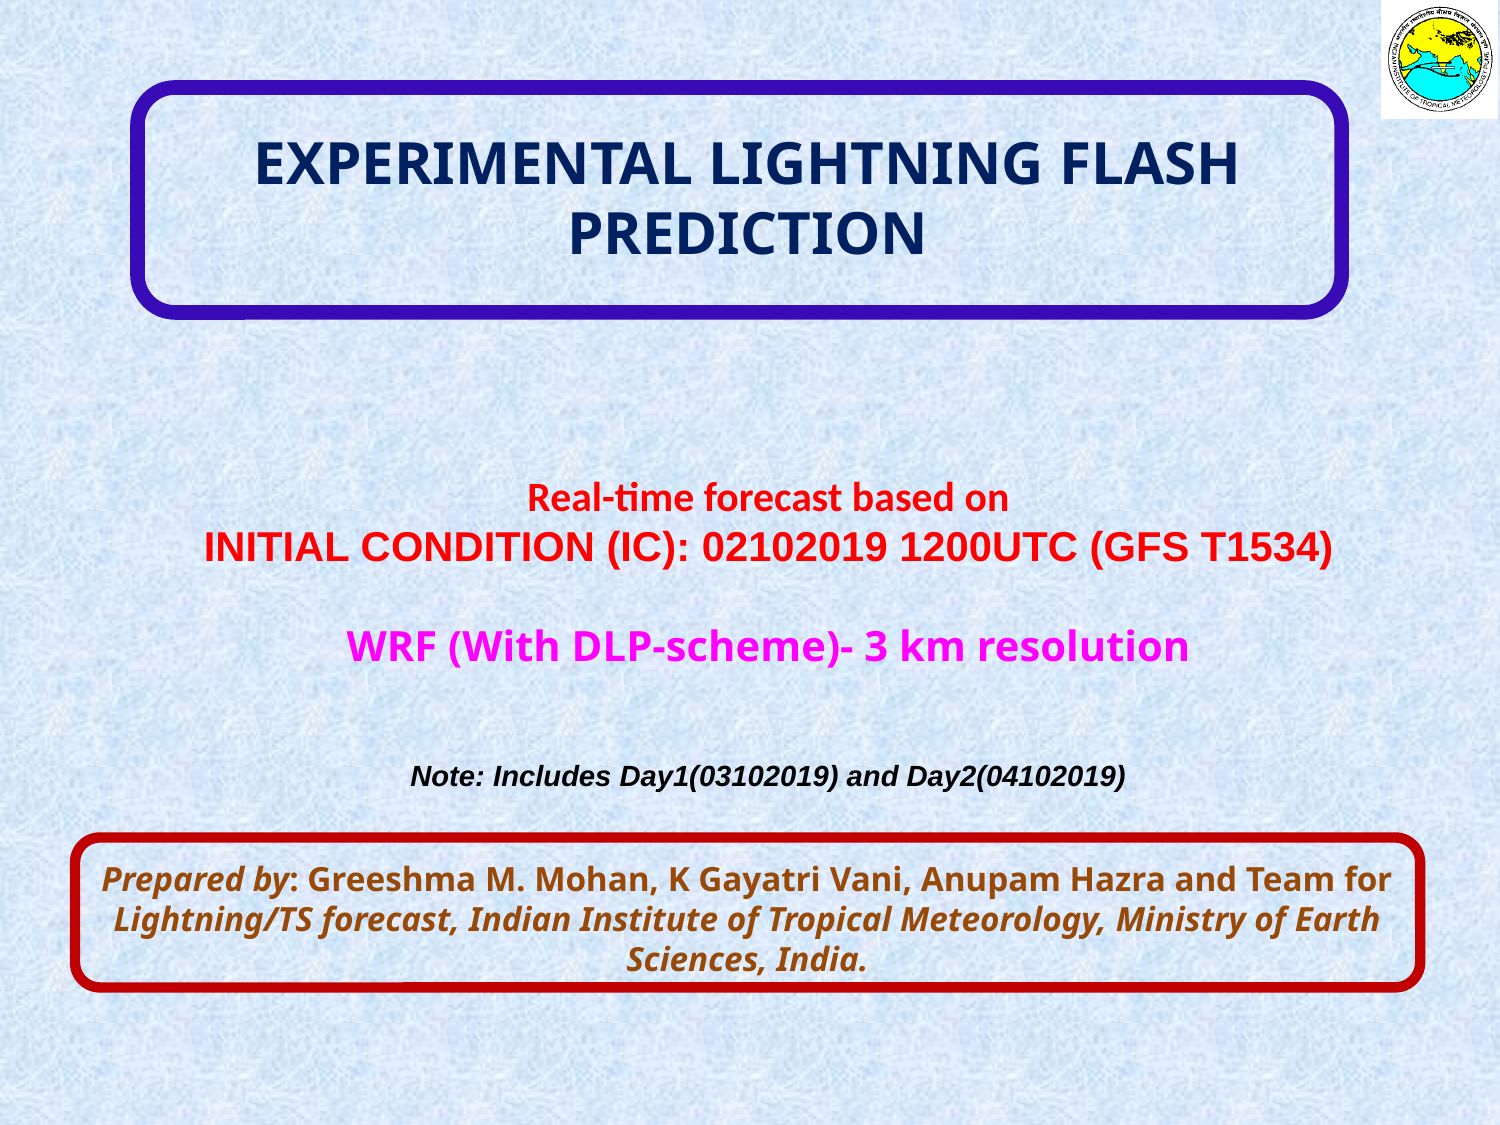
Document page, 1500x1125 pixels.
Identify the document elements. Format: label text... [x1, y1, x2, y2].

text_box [62, 837, 1433, 988]
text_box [137, 87, 1357, 313]
text_box Note: Includes Day1(03102019) and Day2(04102019) [87, 749, 1458, 800]
picture [0, 0, 1500, 1125]
text_box Real-time forecast based on INITIAL CONDITION (IC): 02102019 1200UTC (GFS T1534) WRF (With DLP-scheme)- 3 km resolution [87, 462, 1450, 678]
